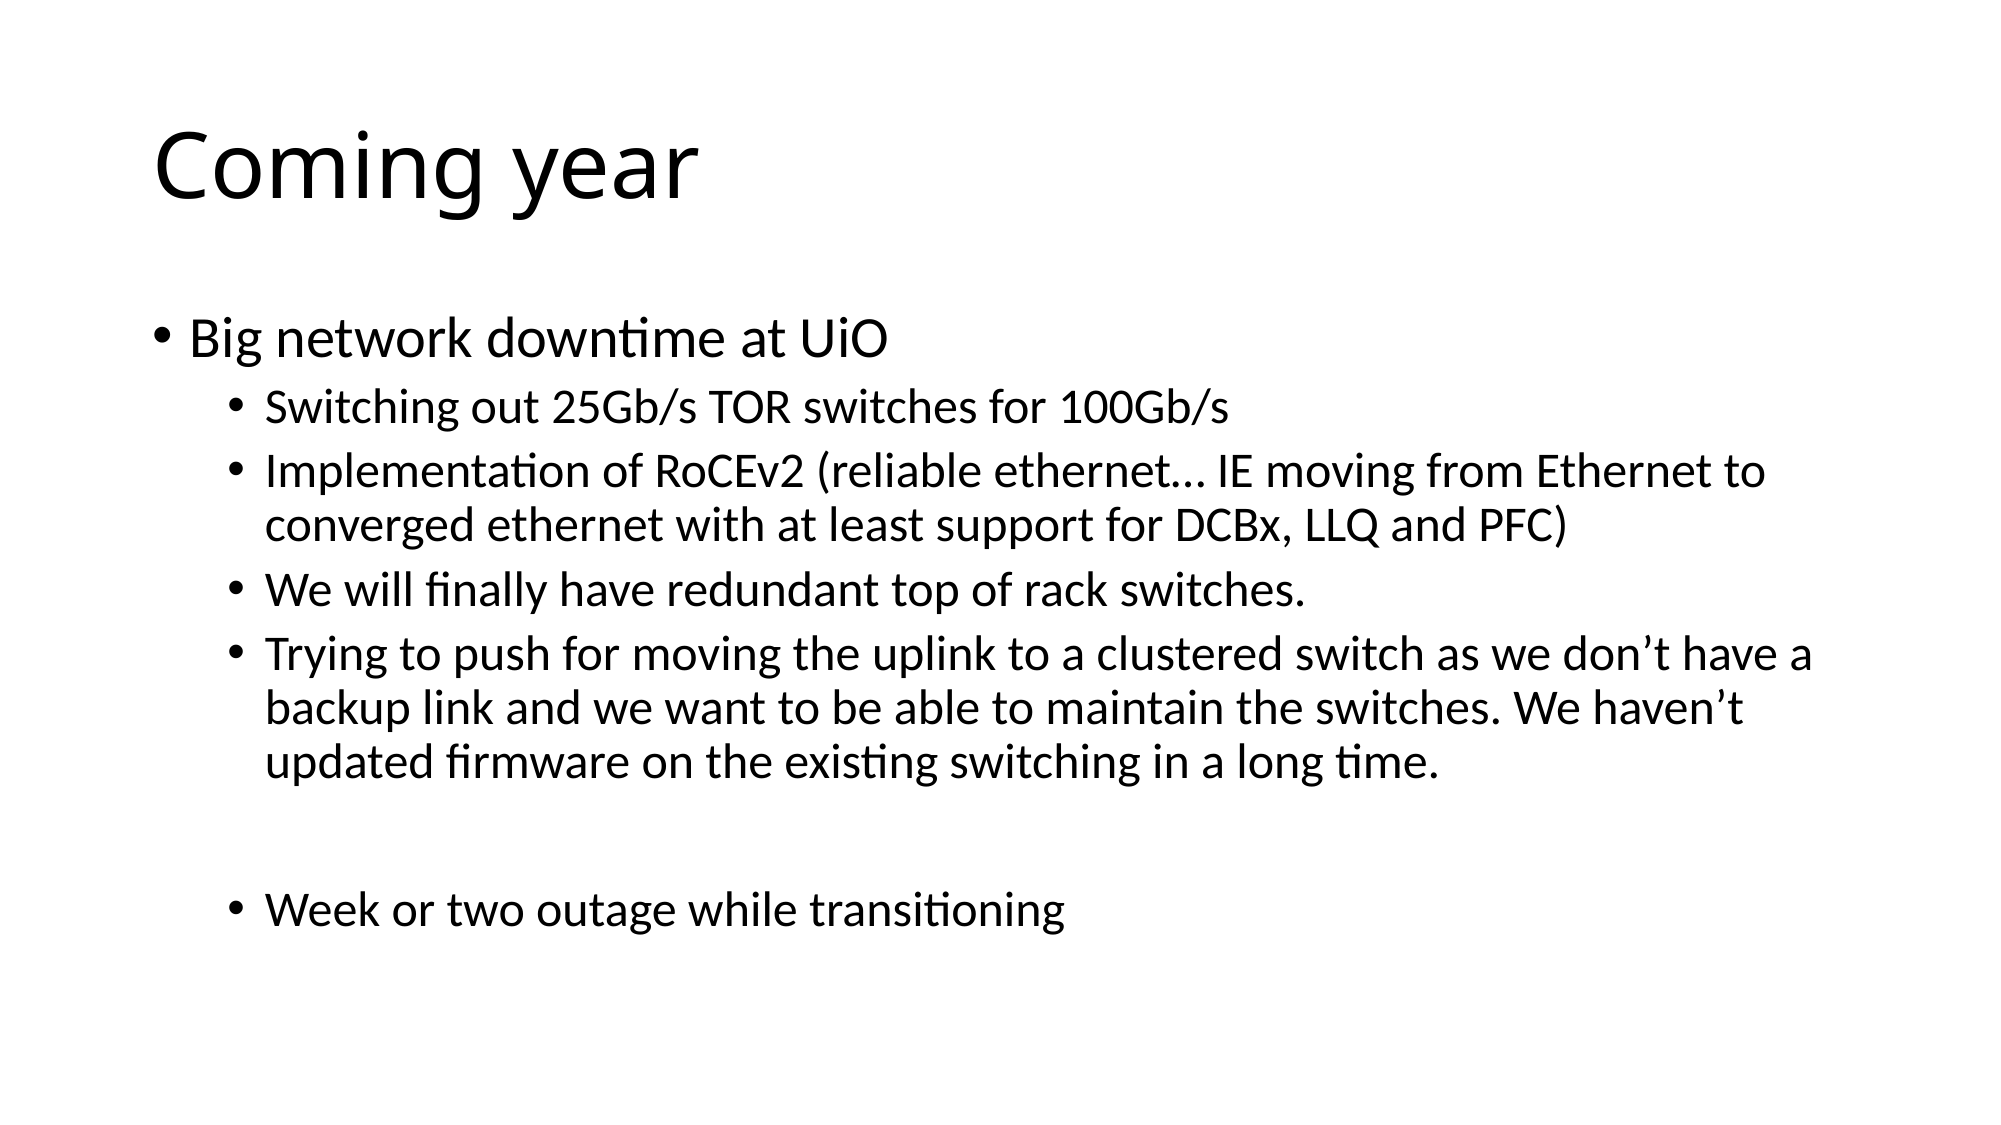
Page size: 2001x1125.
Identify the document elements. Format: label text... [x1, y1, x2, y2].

list Big network downtime at UiO Switching out 25Gb/s TOR switches for 100Gb/s Implementation of RoCEv2 (reliable ethernet… IE moving from Ethernet to converged ethernet with at least support for DCBx, LLQ and PFC) We will finally have redundant top of rack switches. Trying to push for moving the uplink to a clustered switch as we don’t have a backup link and we want to be able to maintain the switches. We haven’t updated firmware on the existing switching in a long time. Week or two outage while transitioning [137, 299, 1863, 1014]
title Coming year [137, 59, 1863, 278]
